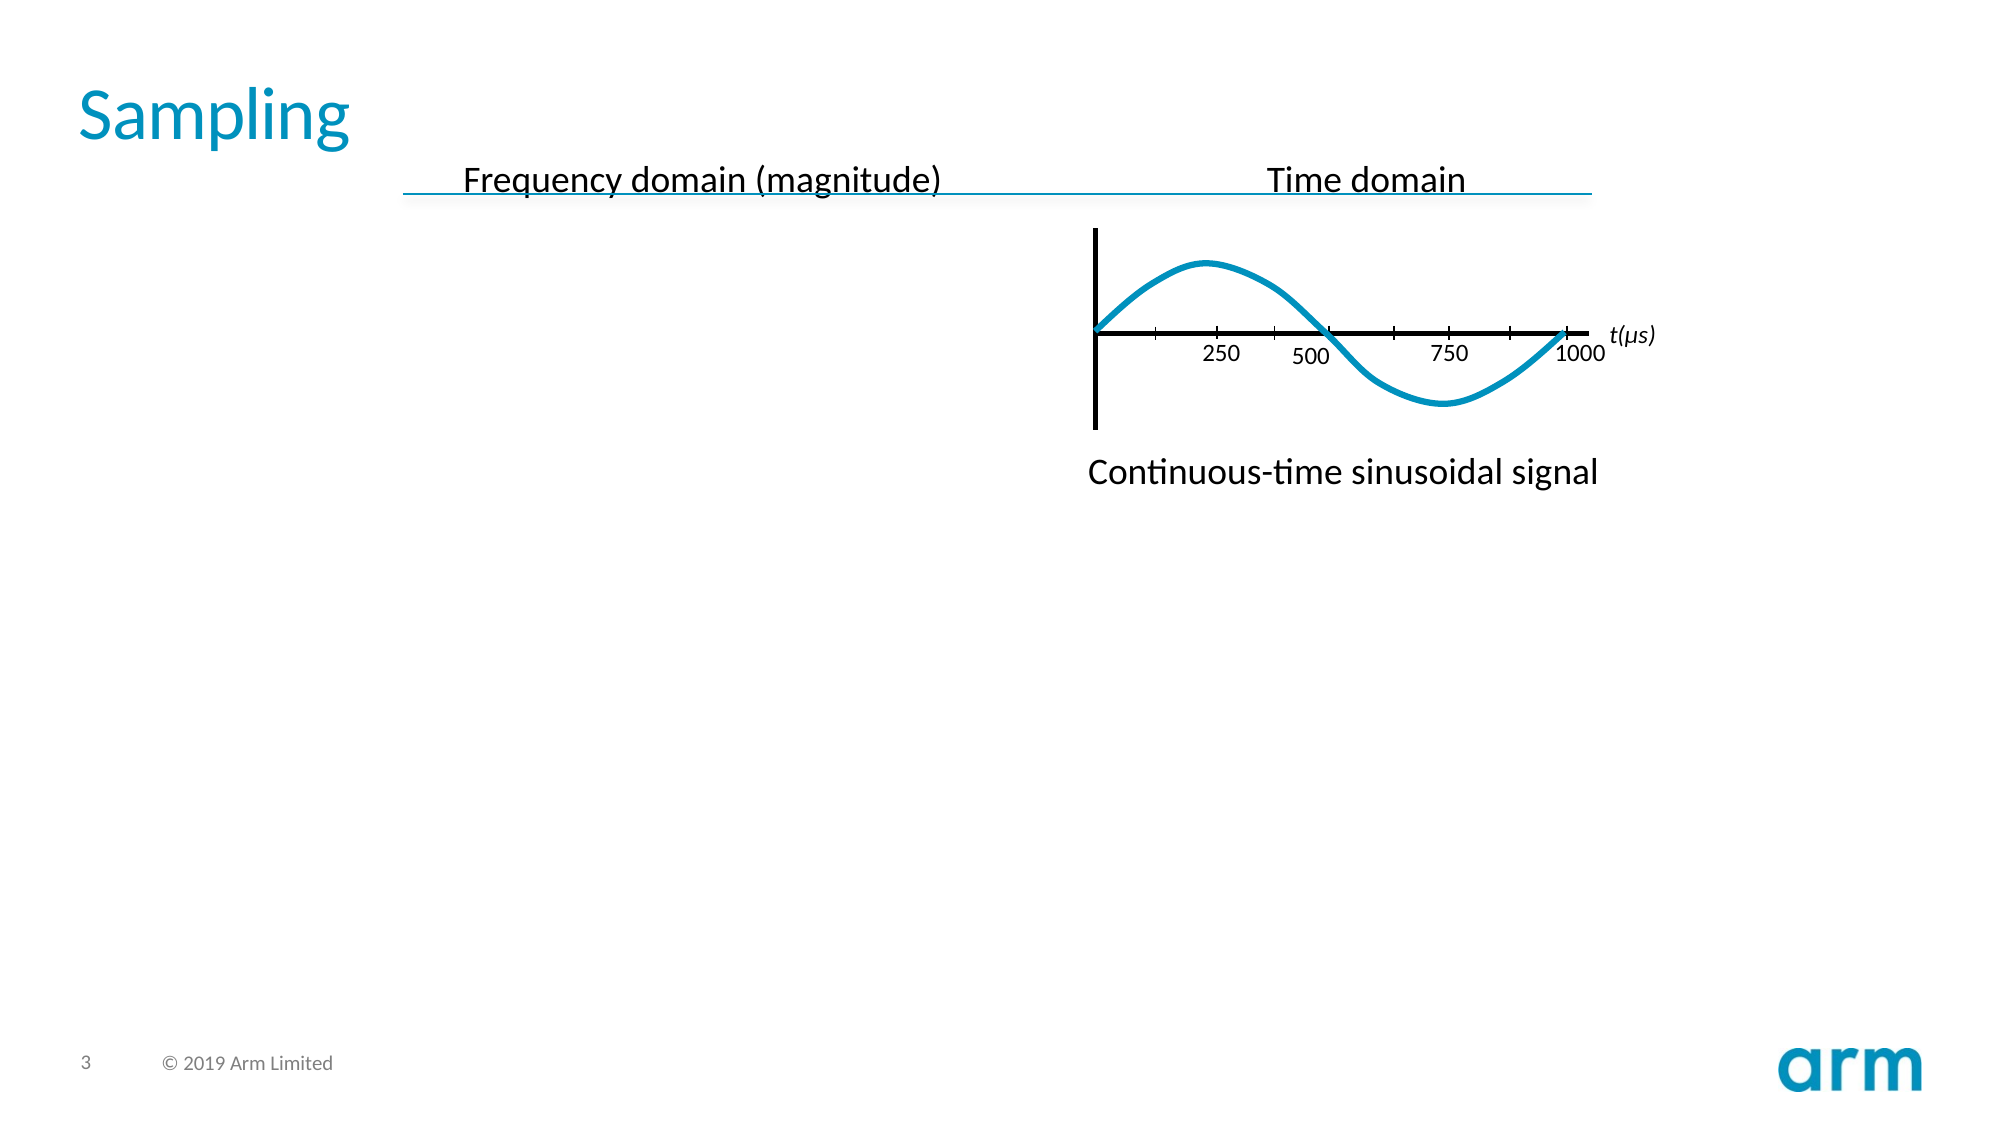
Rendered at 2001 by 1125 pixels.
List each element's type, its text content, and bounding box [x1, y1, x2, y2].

picture [1803, 1048, 1922, 1092]
picture [1778, 1048, 1794, 1067]
text_box Time domain [1252, 201, 1482, 207]
text_box t(µs) [1609, 318, 1686, 349]
picture [1889, 1048, 1903, 1053]
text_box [1095, 228, 1592, 430]
text_box Time domain [1252, 195, 1482, 199]
text_box Frequency domain (magnitude) [448, 195, 958, 199]
picture [1788, 1056, 1812, 1083]
picture [1778, 1072, 1794, 1092]
picture [1911, 1048, 1922, 1062]
text_box Frequency domain (magnitude) [448, 201, 958, 207]
text_box Time domain [1252, 147, 1482, 193]
text_box Frequency domain (magnitude) [448, 147, 958, 193]
text_box Continuous-time sinusoidal signal [1073, 439, 1615, 500]
title Sampling [78, 78, 1922, 186]
